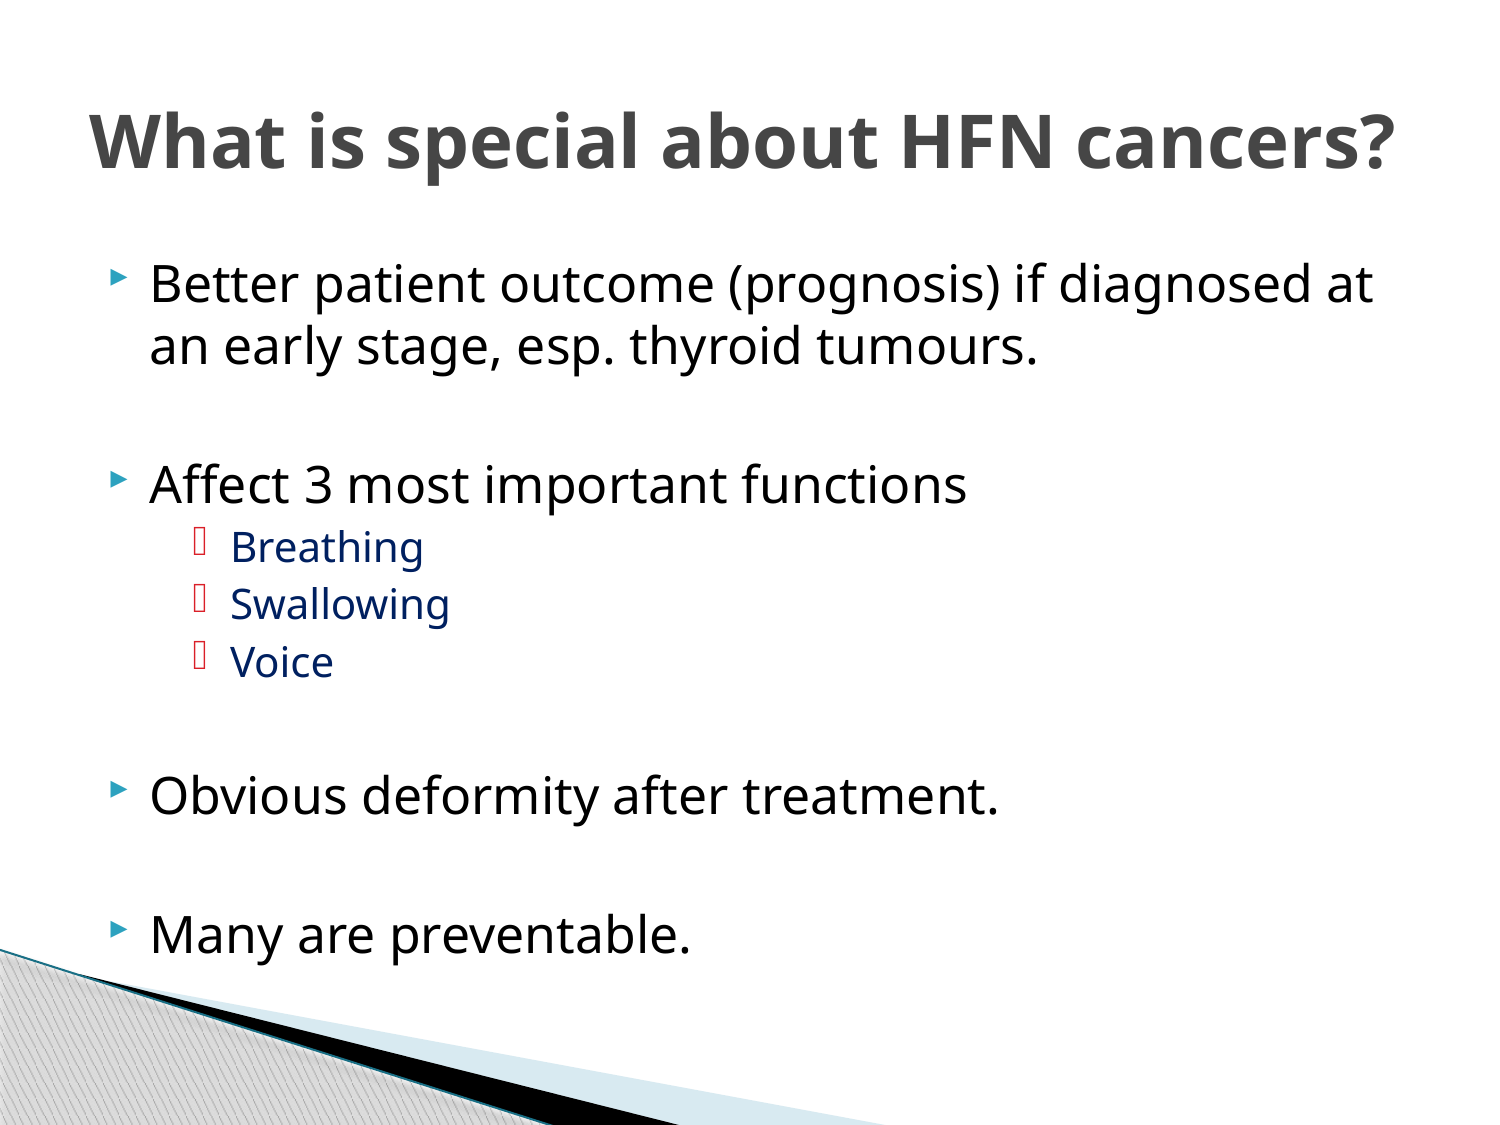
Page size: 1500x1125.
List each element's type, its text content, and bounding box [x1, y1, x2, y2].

title What is special about HFN cancers? [75, 45, 1425, 233]
list Better patient outcome (prognosis) if diagnosed at an early stage, esp. thyroid tumours. Affect 3 most important functions Breathing Swallowing Voice Obvious deformity after treatment. Many are preventable. [75, 243, 1425, 986]
